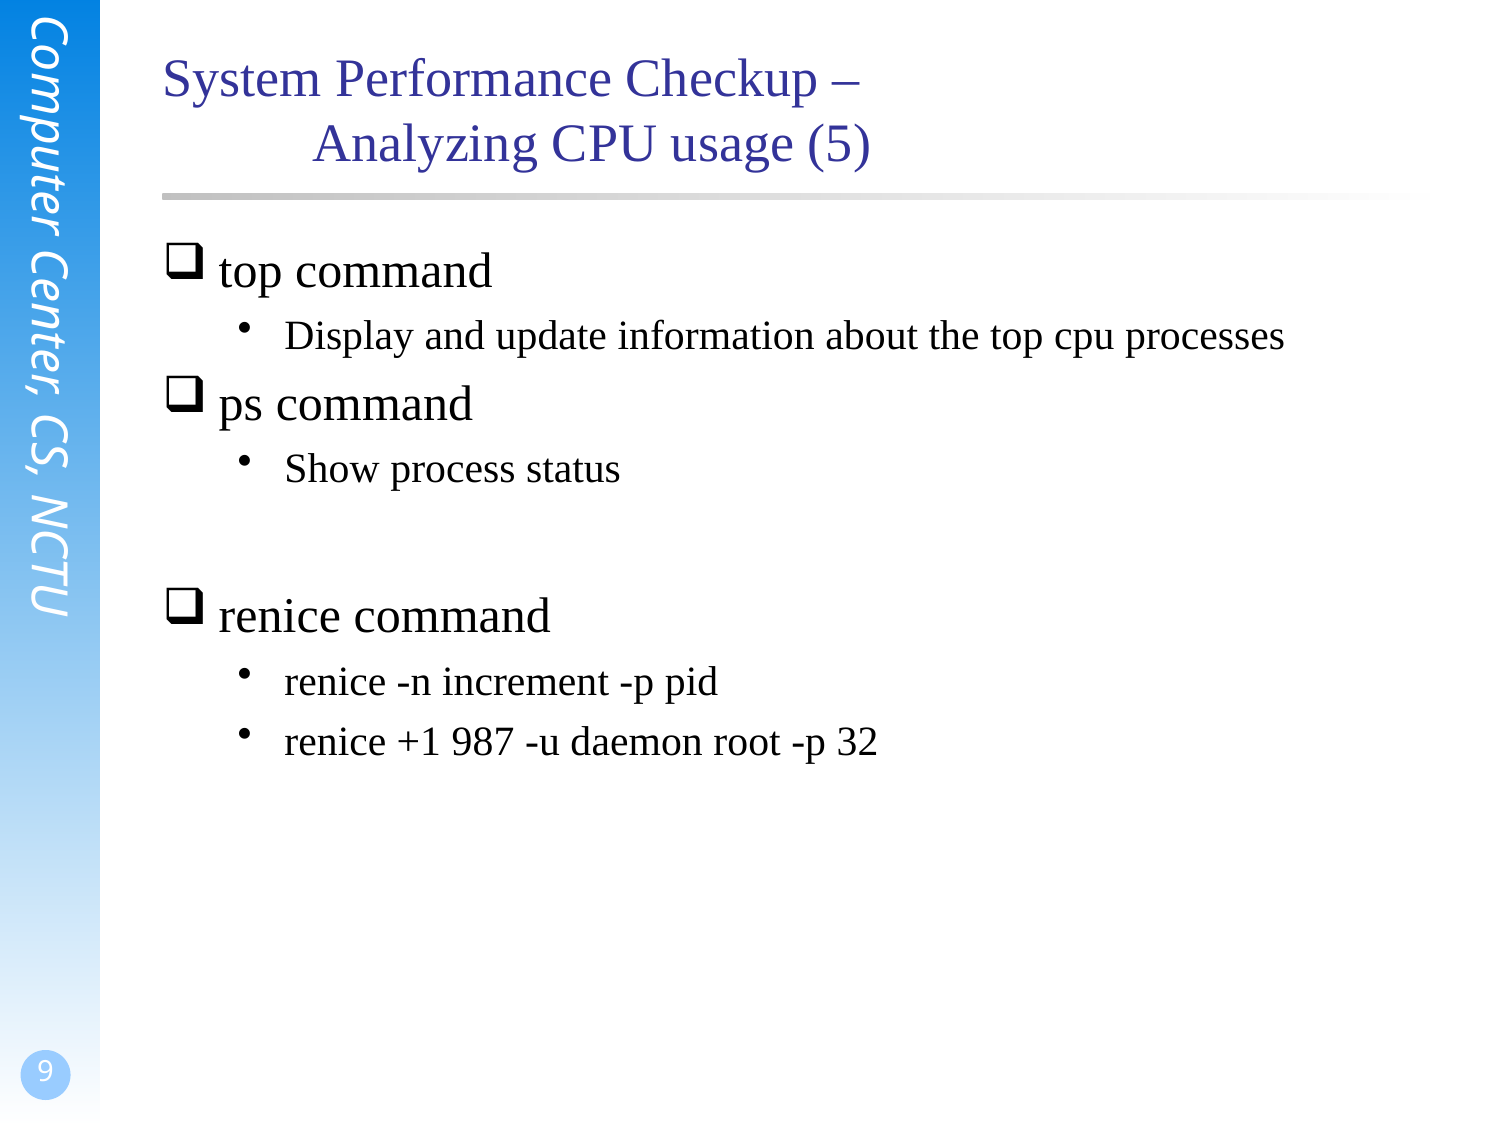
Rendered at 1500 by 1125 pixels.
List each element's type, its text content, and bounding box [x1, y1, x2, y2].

list top command Display and update information about the top cpu processes ps command Show process status renice command renice -n increment -p pid renice +1 987 -u daemon root -p 32 [162, 237, 1400, 938]
title System Performance Checkup – Analyzing CPU usage (5) [162, 42, 1438, 231]
